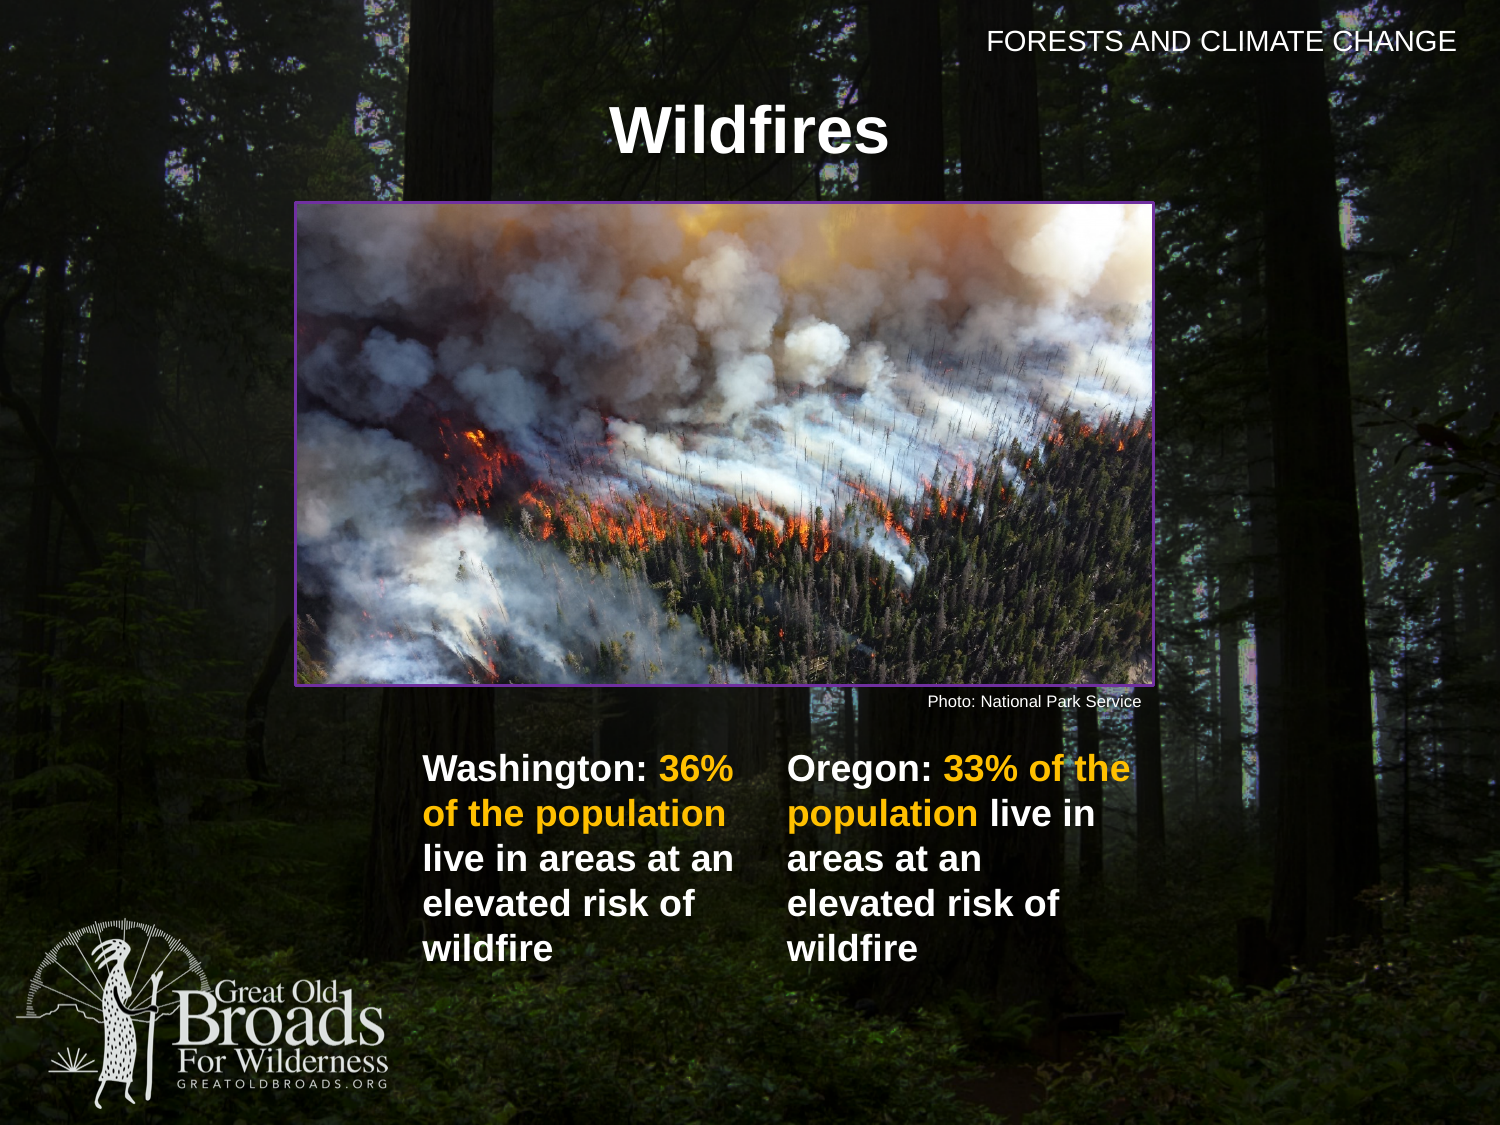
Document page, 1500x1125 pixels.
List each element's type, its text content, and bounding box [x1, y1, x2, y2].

text_box Photo: National Park Service [729, 683, 1157, 719]
text_box Wildfires [0, 79, 1500, 174]
text_box Oregon: 33% of the population live in areas at an elevated risk of wildfire [772, 736, 1157, 977]
picture [0, 0, 1500, 79]
picture [0, 174, 1500, 1125]
text_box Washington: 36% of the population live in areas at an elevated risk of wildfire [407, 736, 772, 977]
